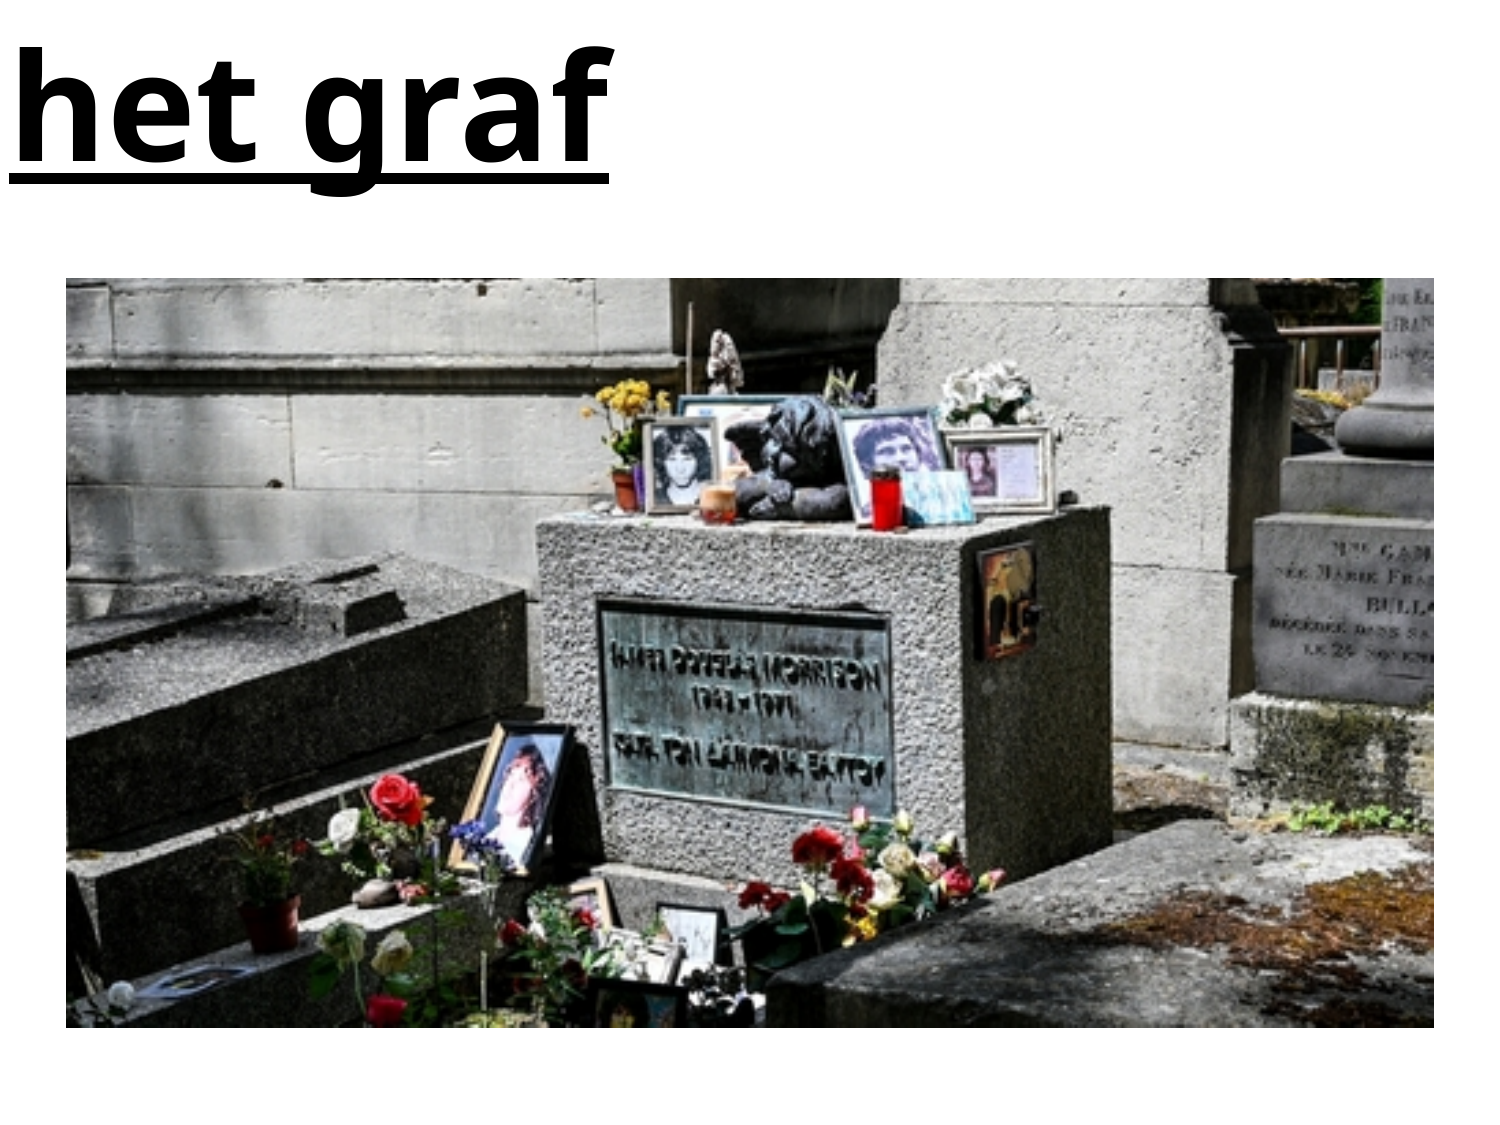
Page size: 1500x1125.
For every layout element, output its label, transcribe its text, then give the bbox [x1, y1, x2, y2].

text_box het graf [0, 4, 1500, 199]
picture [66, 278, 1434, 1029]
